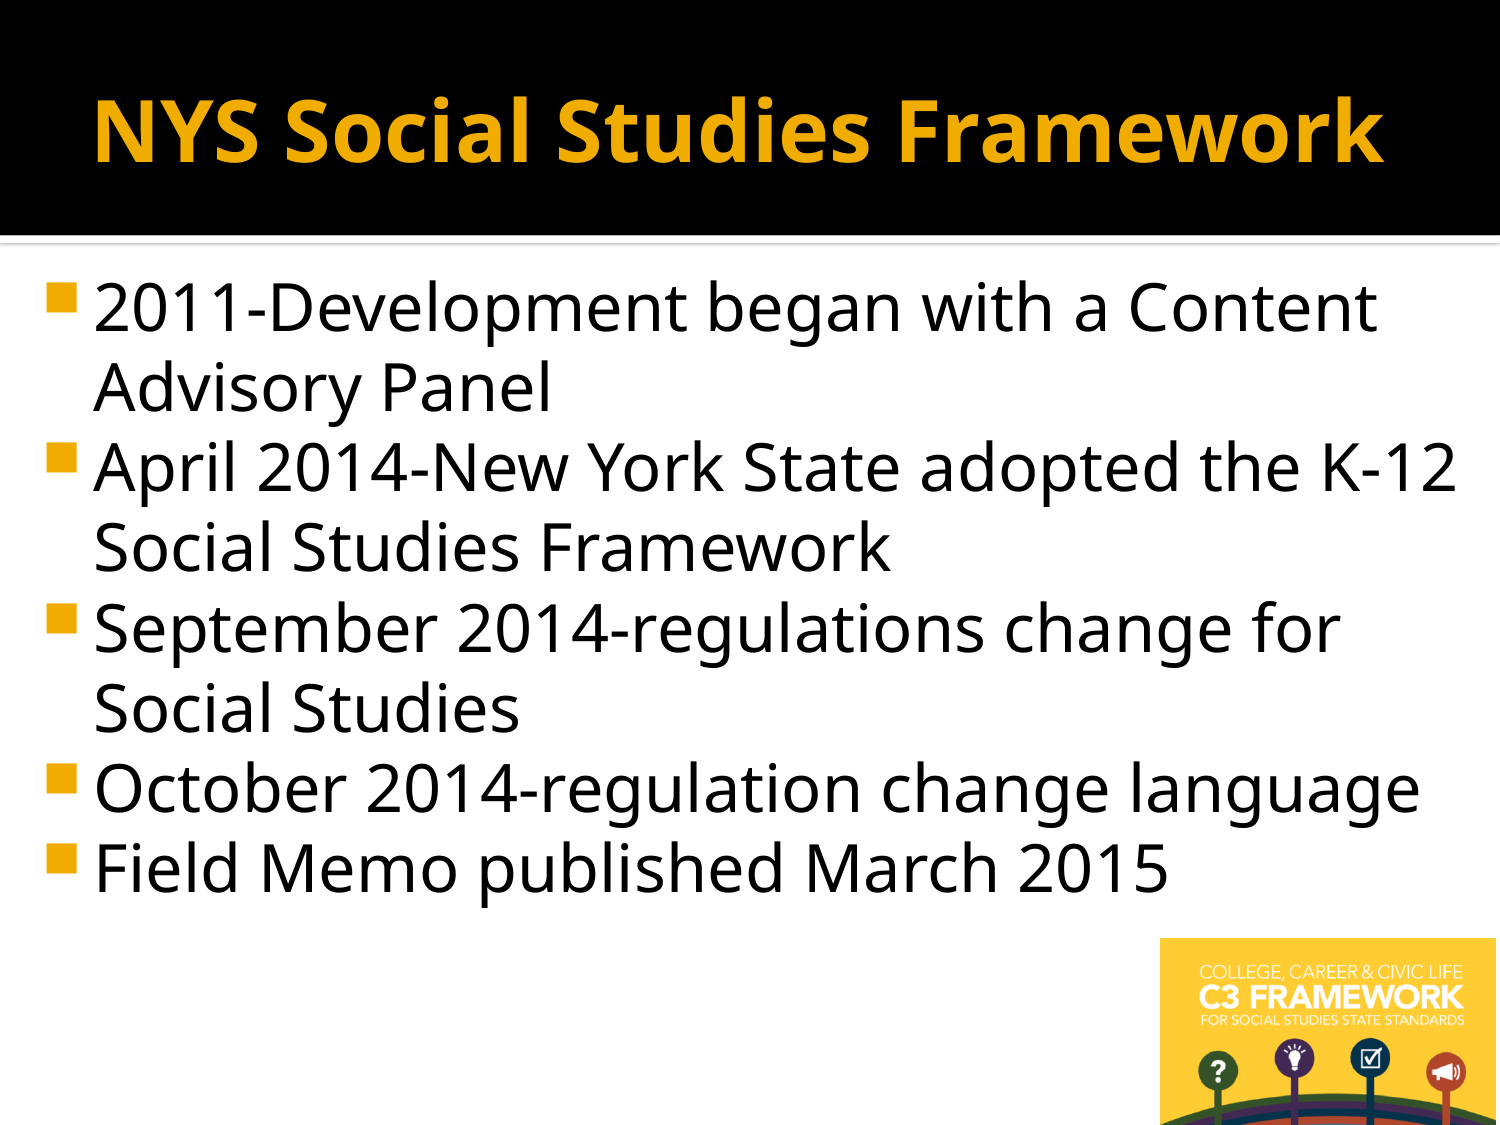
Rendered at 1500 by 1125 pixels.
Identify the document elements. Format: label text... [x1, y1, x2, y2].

title NYS Social Studies Framework [75, 25, 1425, 231]
list 2011-Development began with a Content Advisory Panel April 2014-New York State adopted the K-12 Social Studies Framework September 2014-regulations change for Social Studies October 2014-regulation change language Field Memo published March 2015 [12, 249, 1496, 1050]
picture [1160, 938, 1496, 1125]
